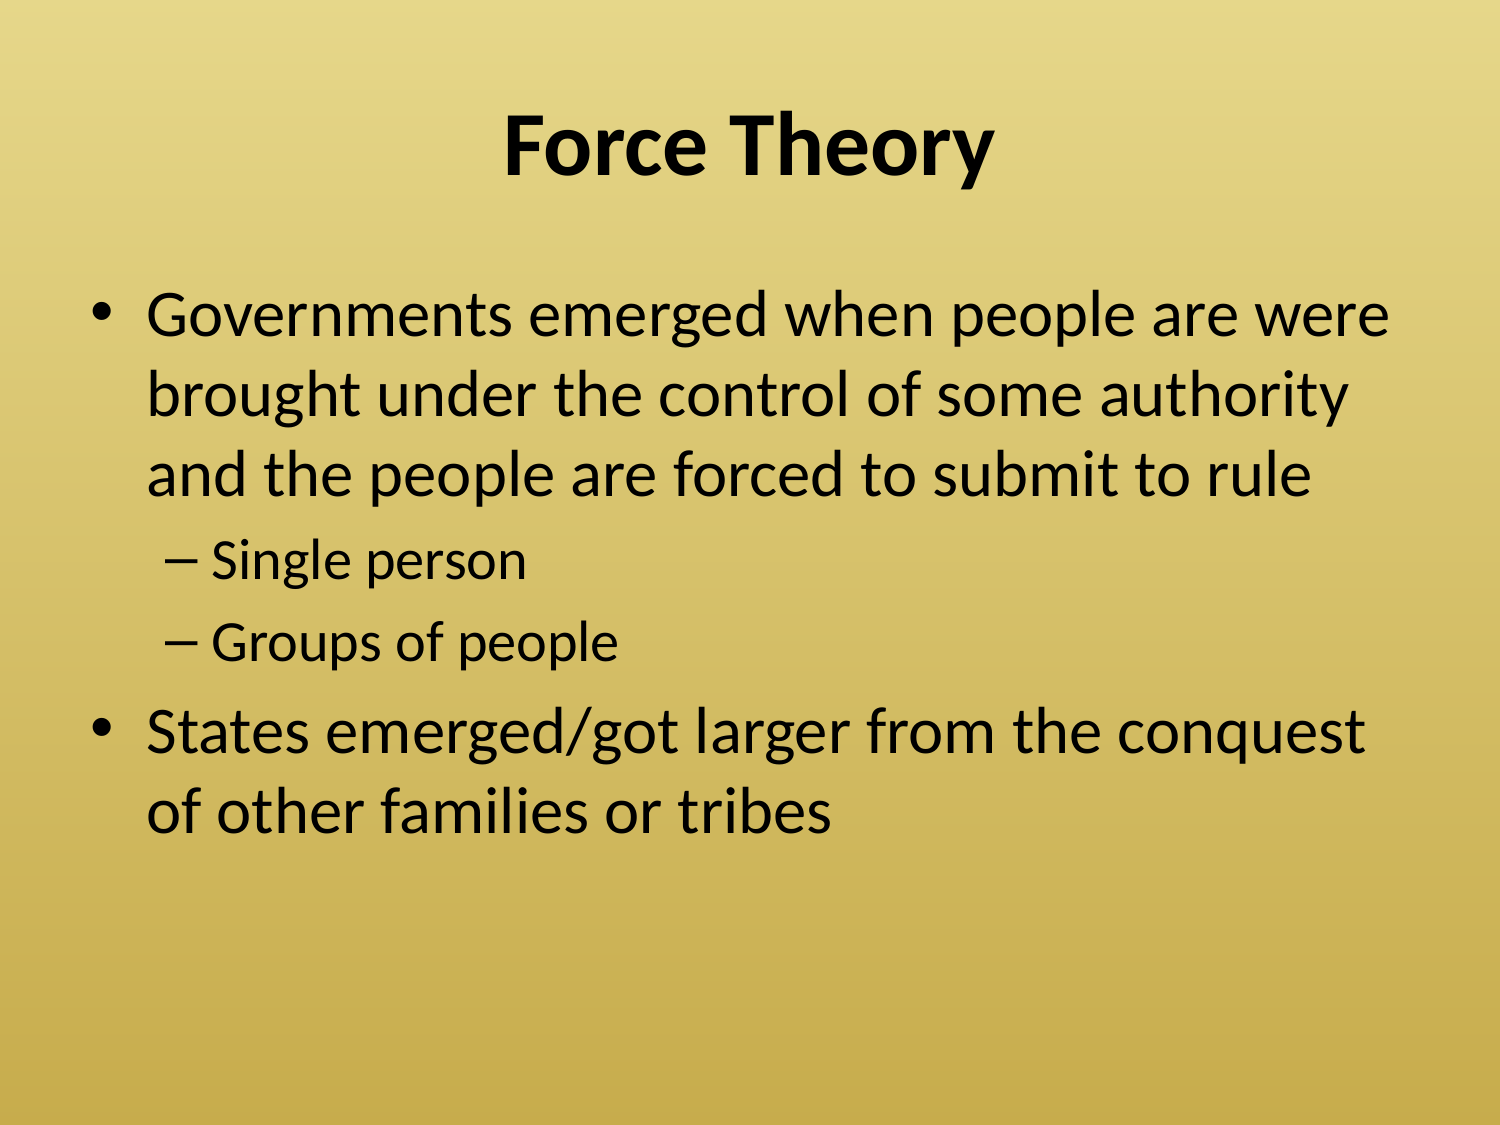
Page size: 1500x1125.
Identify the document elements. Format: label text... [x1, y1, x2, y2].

title Force Theory [75, 45, 1425, 233]
list Governments emerged when people are were brought under the control of some authority and the people are forced to submit to rule Single person Groups of people States emerged/got larger from the conquest of other families or tribes [75, 262, 1425, 1005]
